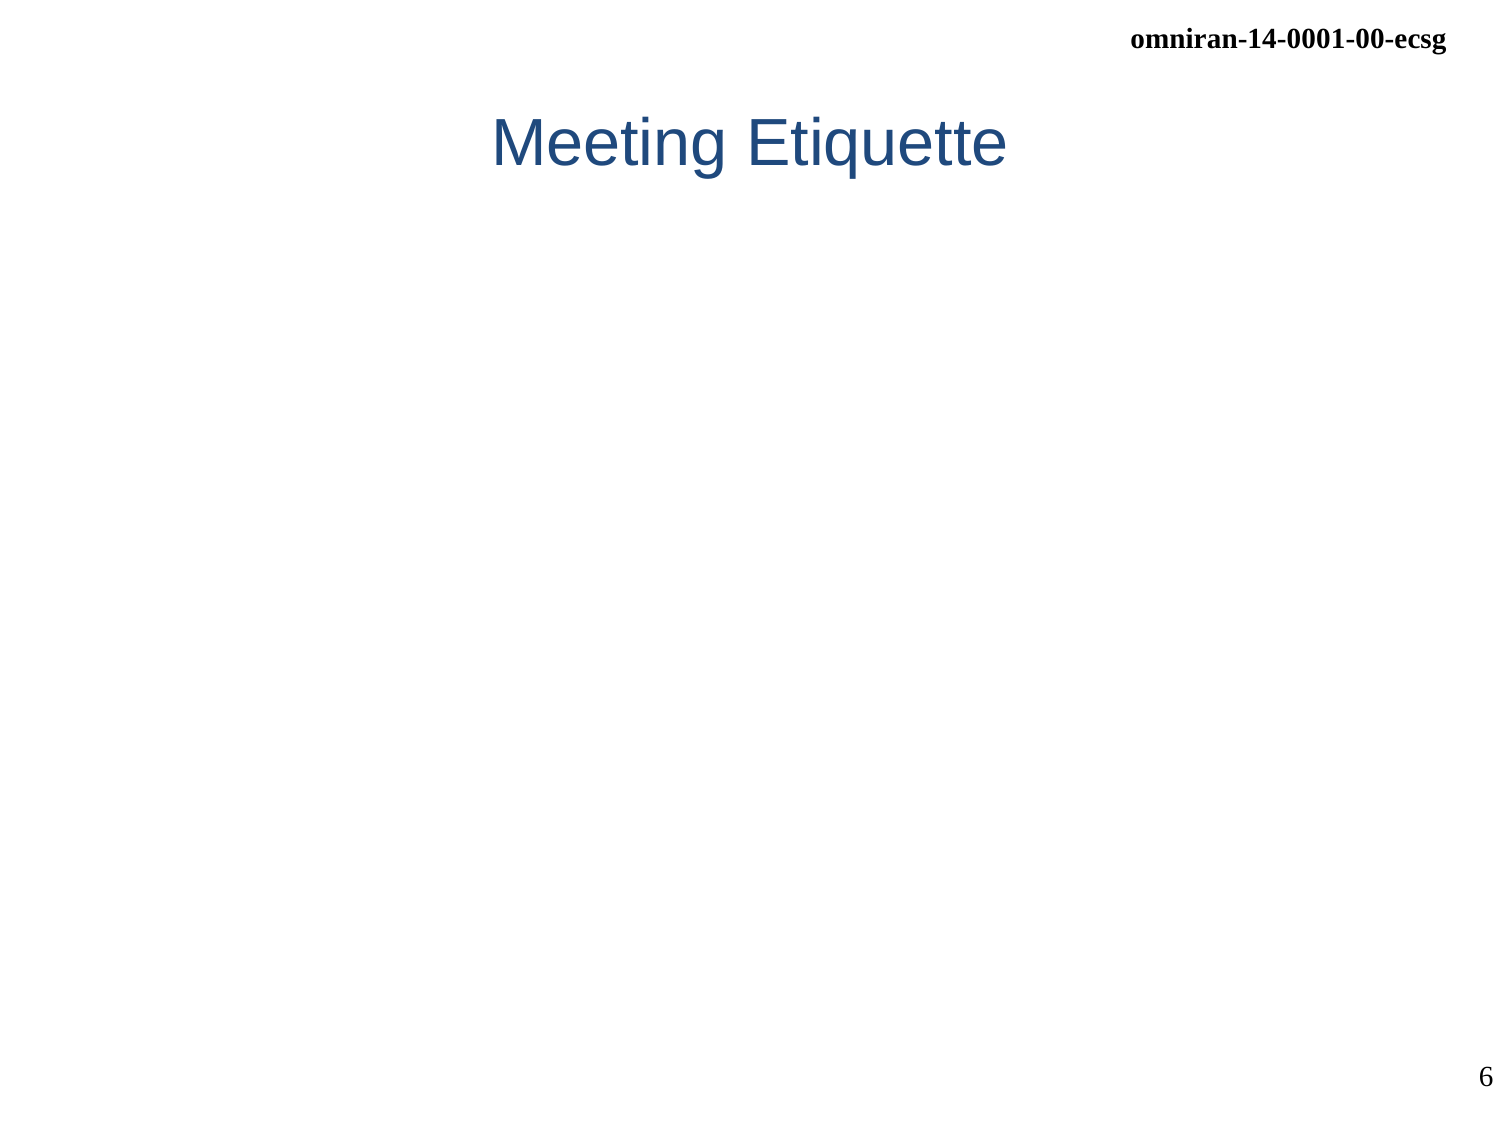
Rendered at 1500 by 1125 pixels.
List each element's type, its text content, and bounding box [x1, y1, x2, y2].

title Meeting Etiquette [75, 45, 1425, 233]
